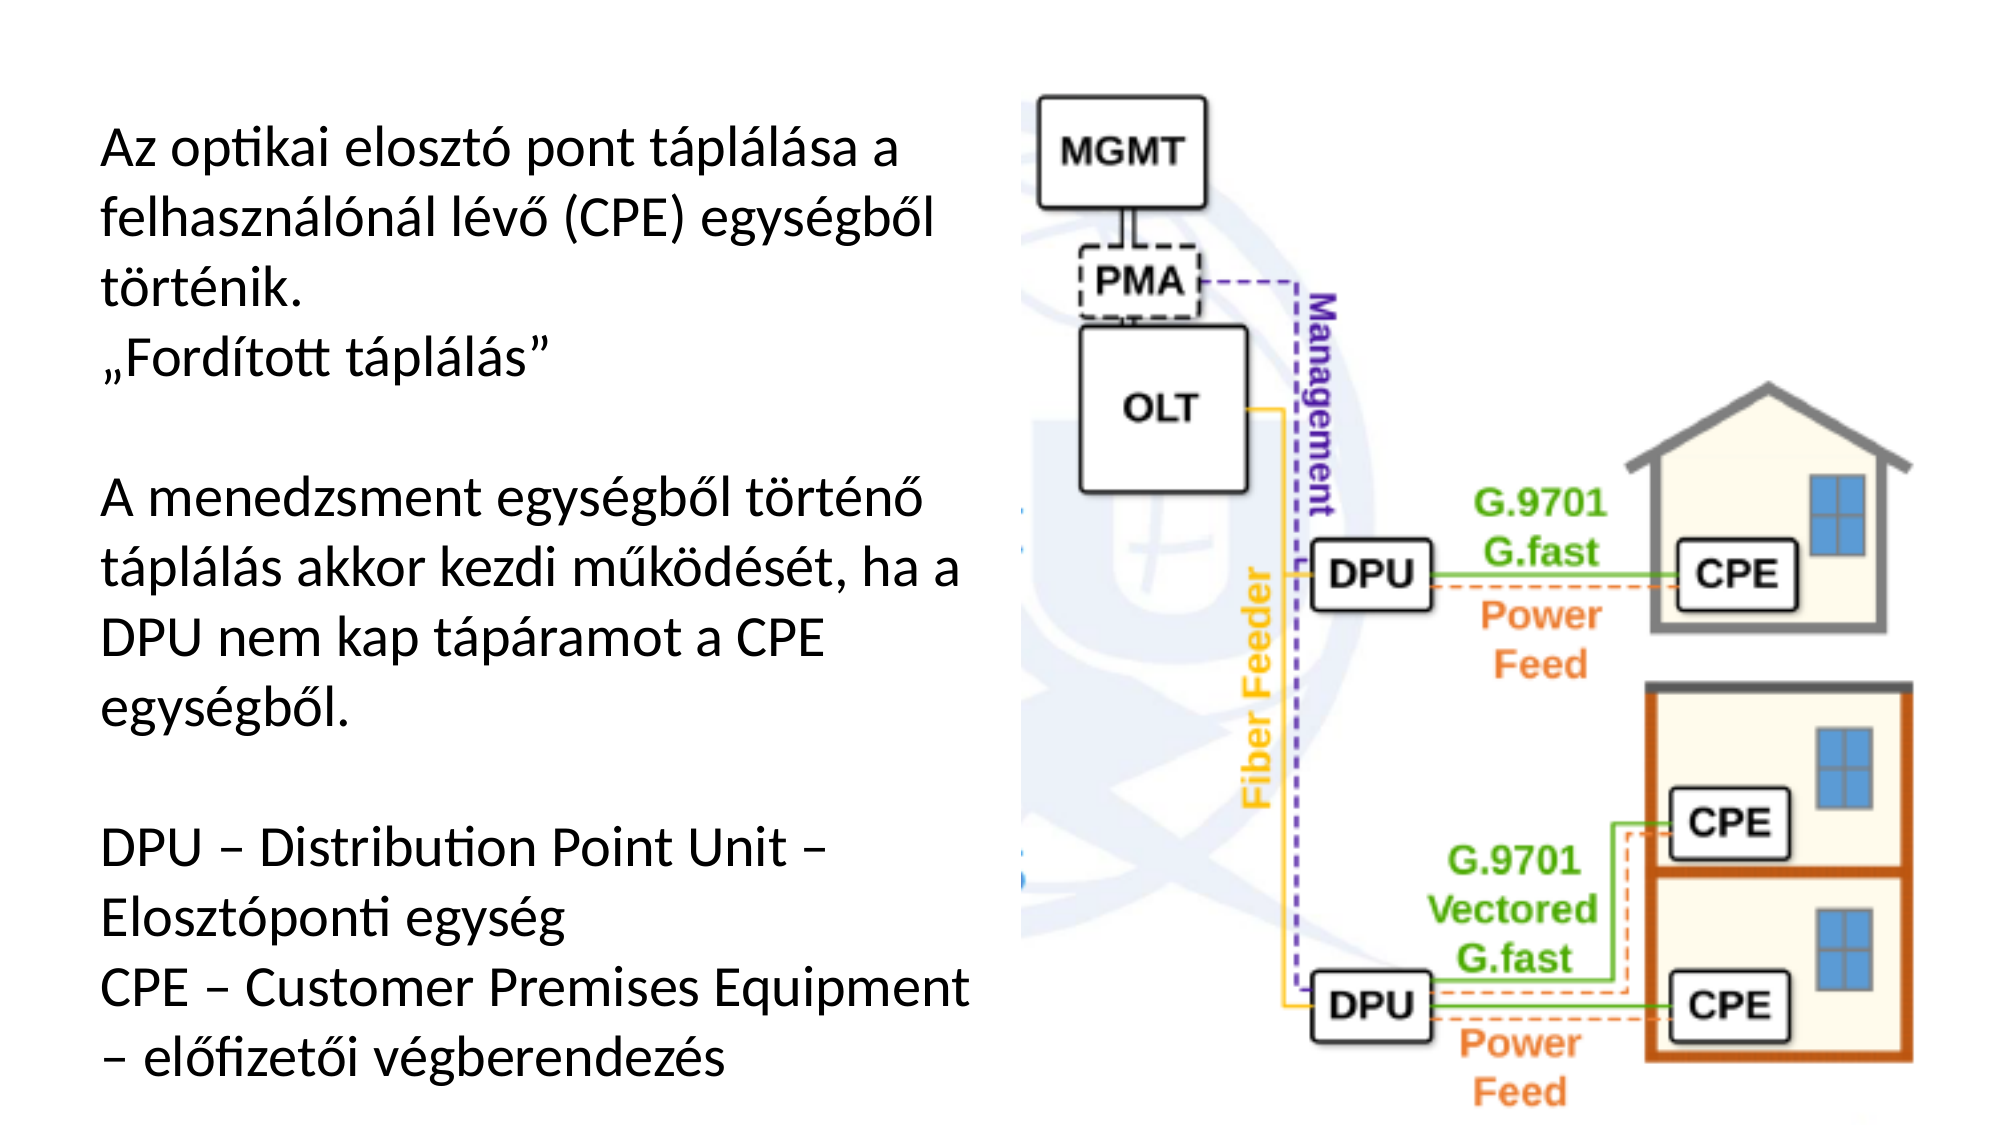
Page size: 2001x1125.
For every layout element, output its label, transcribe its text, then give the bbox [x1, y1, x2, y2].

text_box Az optikai elosztó pont táplálása a felhasználónál lévő (CPE) egységből történik. „Fordított táplálás” A menedzsment egységből történő táplálás akkor kezdi működését, ha a DPU nem kap tápáramot a CPE egységből. DPU – Distribution Point Unit – Elosztóponti egység CPE – Customer Premises Equipment – előfizetői végberendezés [85, 100, 1002, 1125]
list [1021, 18, 1938, 1125]
